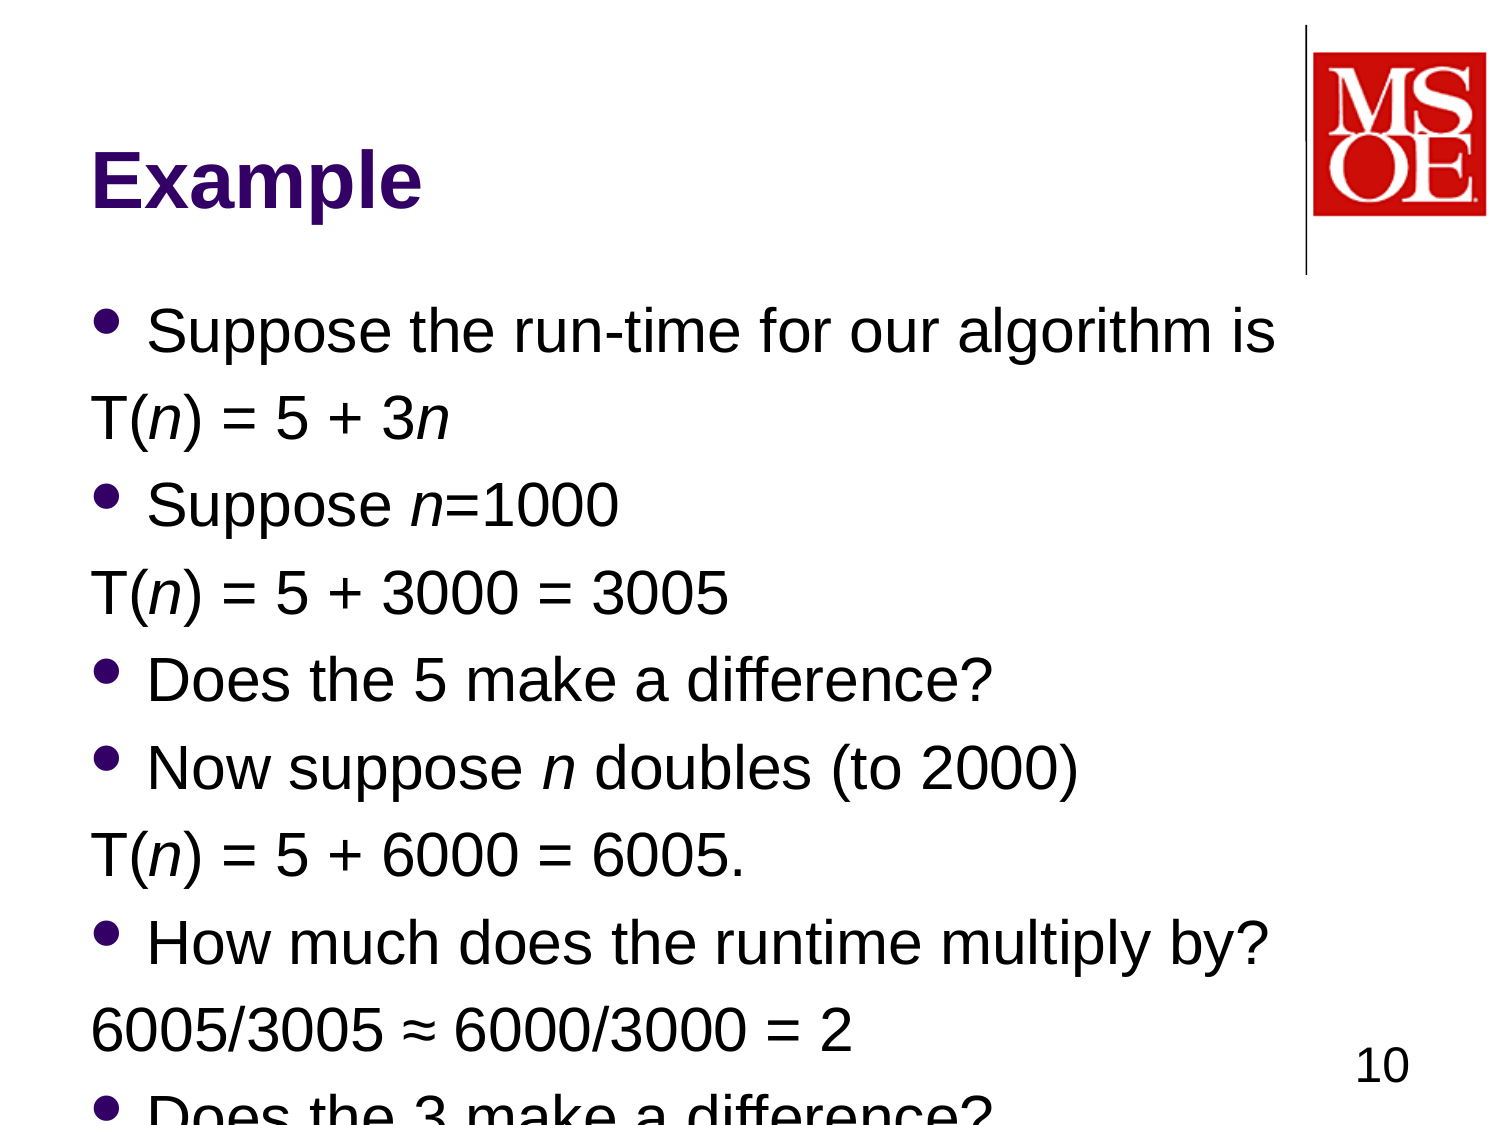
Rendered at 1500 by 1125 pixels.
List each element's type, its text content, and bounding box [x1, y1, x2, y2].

slide_number 10 [1074, 1024, 1426, 1101]
picture [1313, 37, 1488, 232]
title Example [74, 19, 1313, 233]
list Suppose the run-time for our algorithm is T(n) = 5 + 3n Suppose n=1000 T(n) = 5 + 3000 = 3005 Does the 5 make a difference? Now suppose n doubles (to 2000) T(n) = 5 + 6000 = 6005. How much does the runtime multiply by? 6005/3005 ≈ 6000/3000 = 2 Does the 3 make a difference? [74, 281, 1426, 1006]
